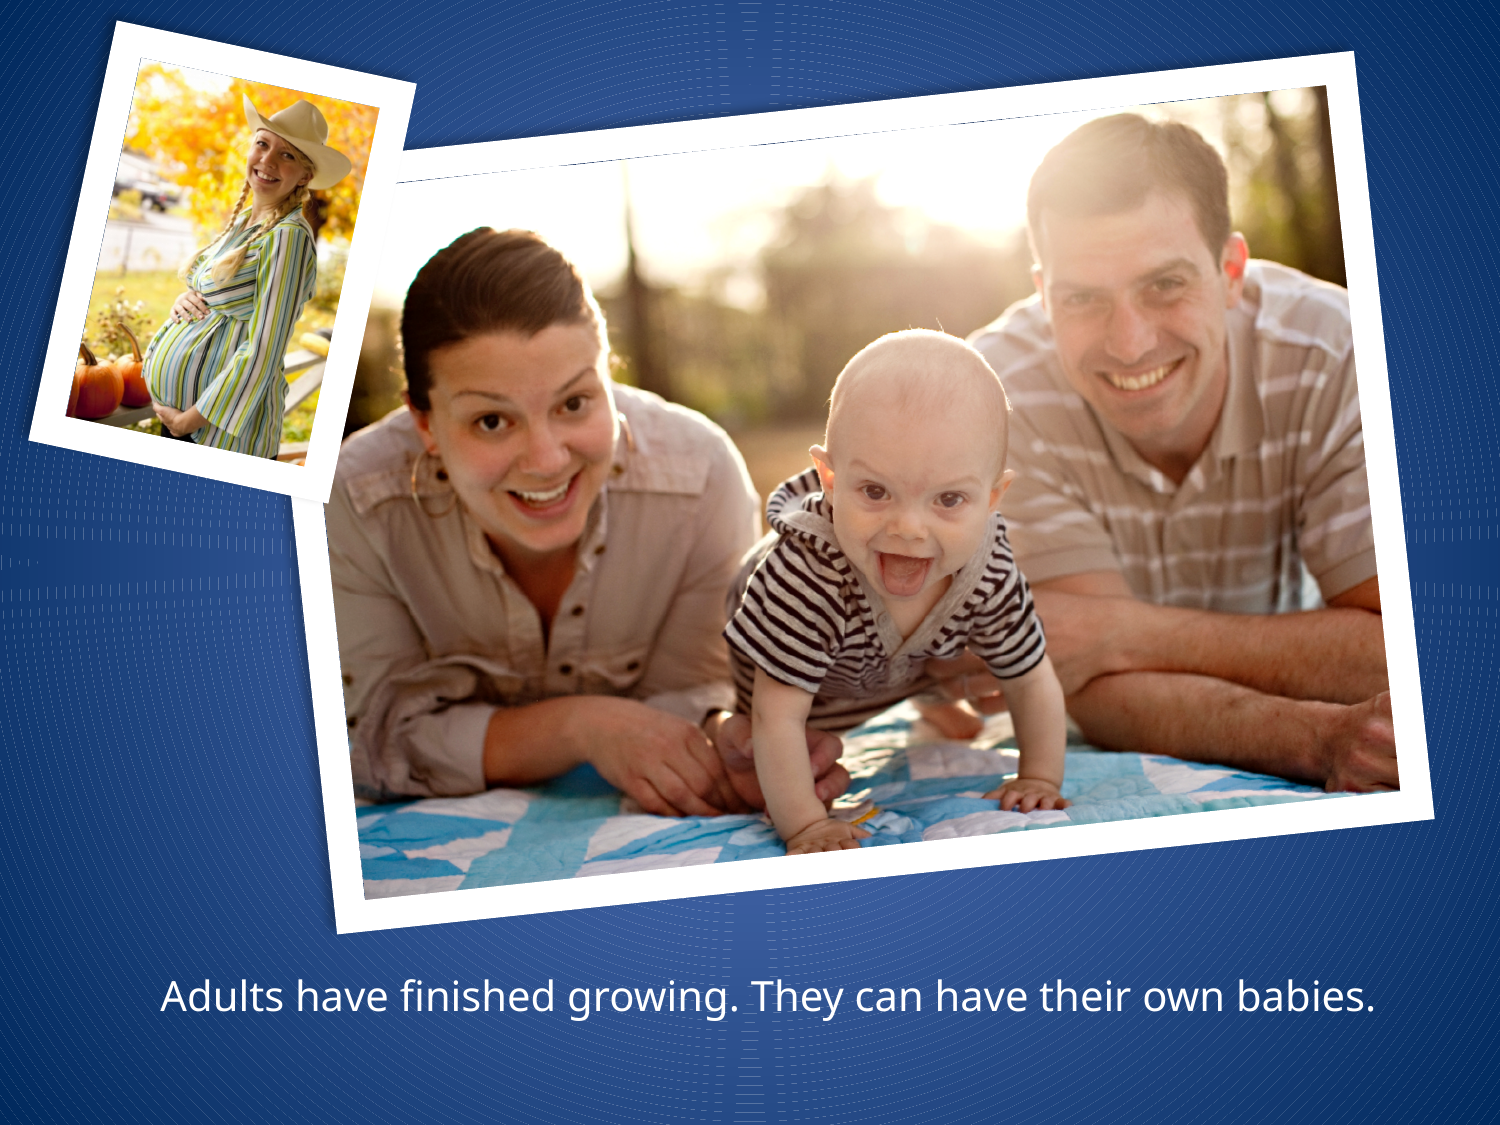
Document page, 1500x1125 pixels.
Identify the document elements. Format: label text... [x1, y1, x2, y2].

picture [66, 58, 1400, 899]
text_box Adults have finished growing. They can have their own babies. [137, 962, 1400, 1028]
